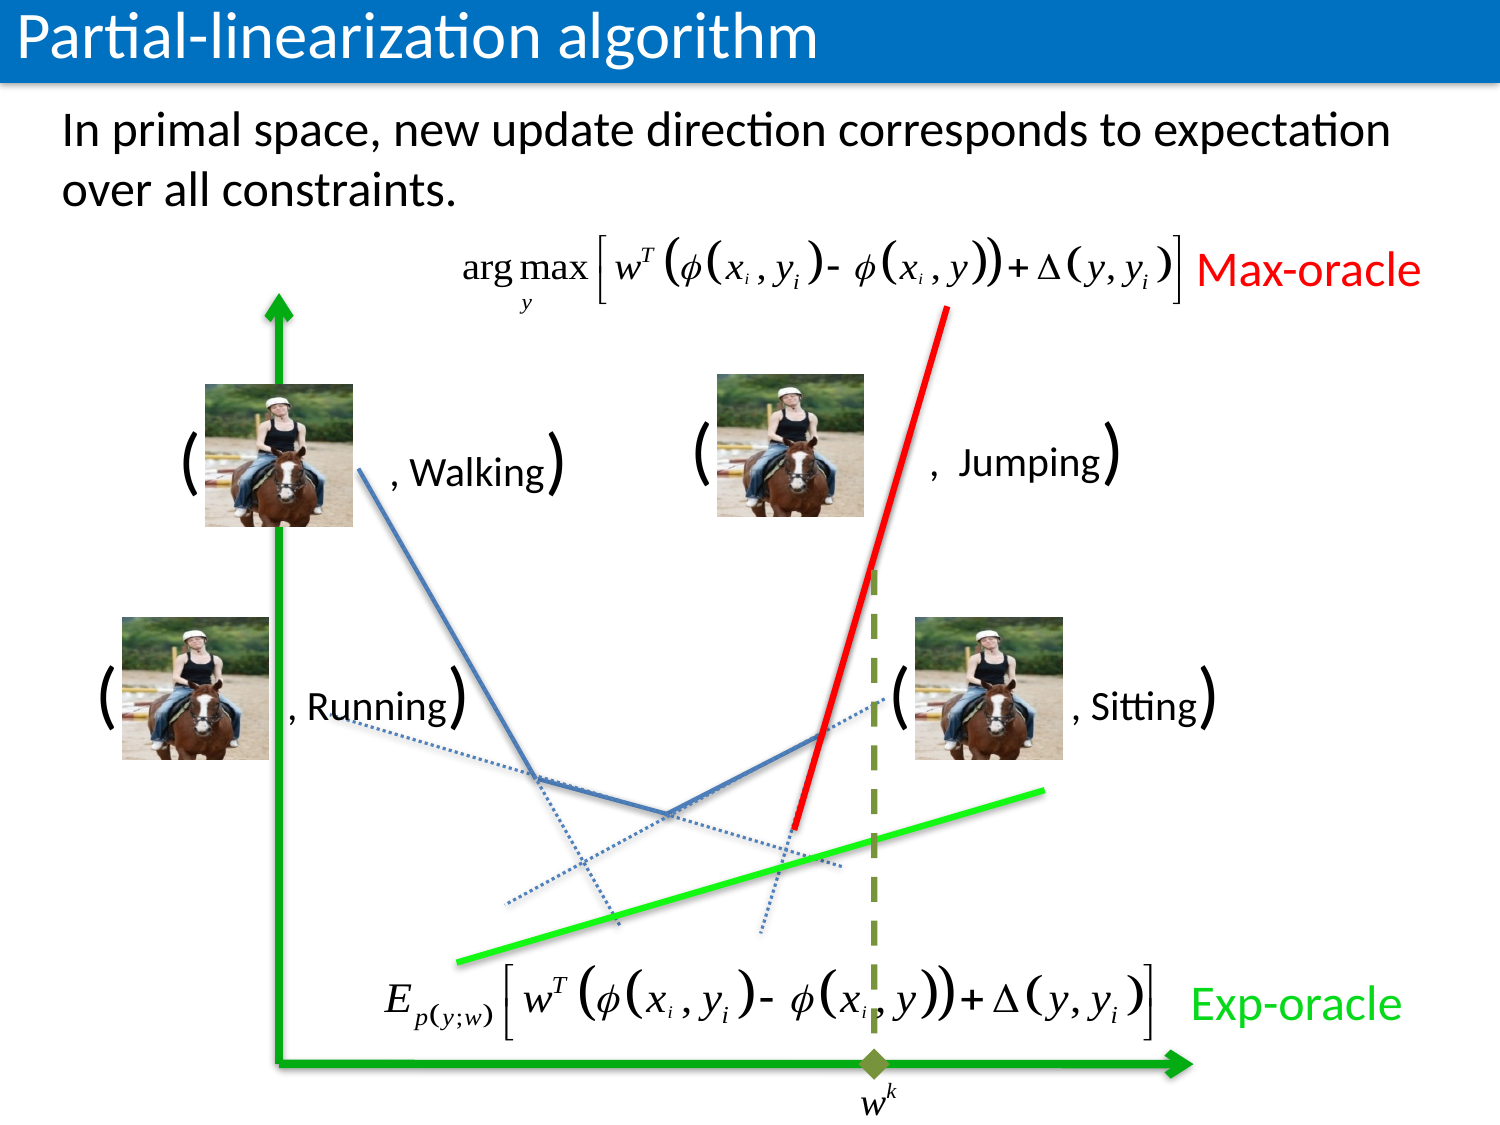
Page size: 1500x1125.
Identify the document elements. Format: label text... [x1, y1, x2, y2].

text_box Partial-linearization algorithm [1, 0, 1202, 80]
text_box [80, 228, 1425, 1125]
text_box In primal space, new update direction corresponds to expectation over all constraints. [46, 89, 1463, 224]
